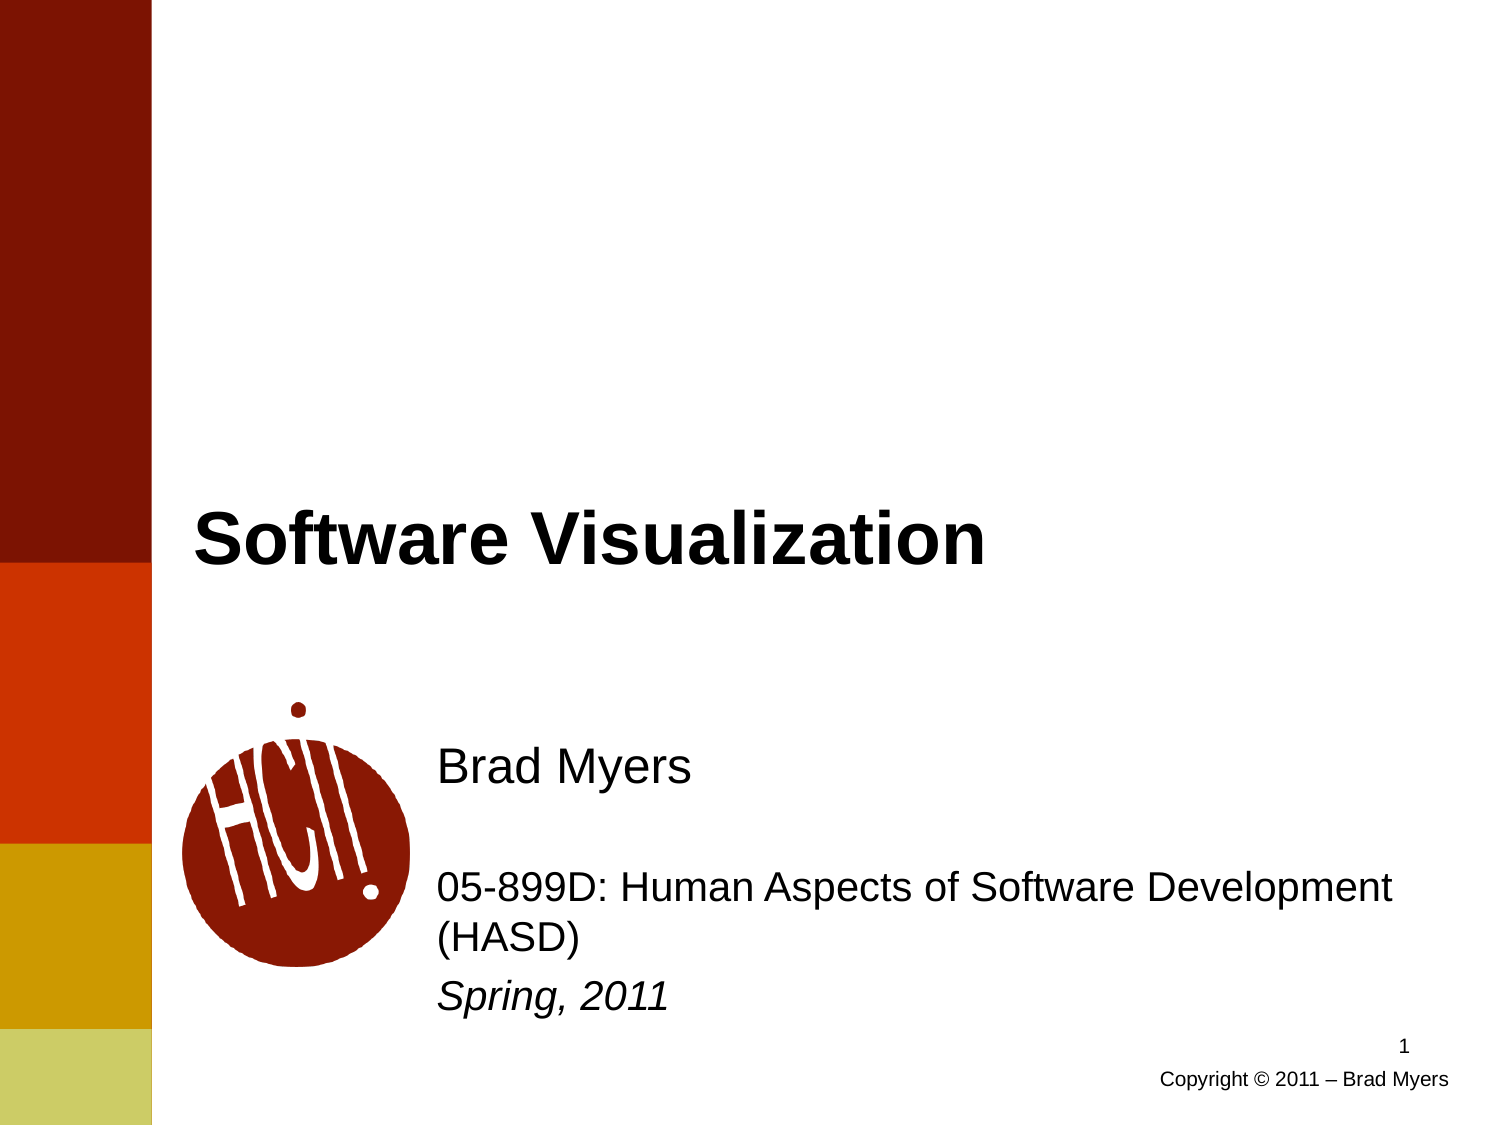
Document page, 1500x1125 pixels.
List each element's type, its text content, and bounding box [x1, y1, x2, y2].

subtitle Brad Myers 05-899D: Human Aspects of Software Development (HASD) Spring, 2011 [421, 725, 1450, 1034]
picture [181, 702, 410, 967]
text_box Copyright © 2011 – Brad Myers [1144, 1057, 1464, 1098]
slide_number 1 [1074, 1024, 1426, 1101]
title Software Visualization [178, 236, 1453, 587]
